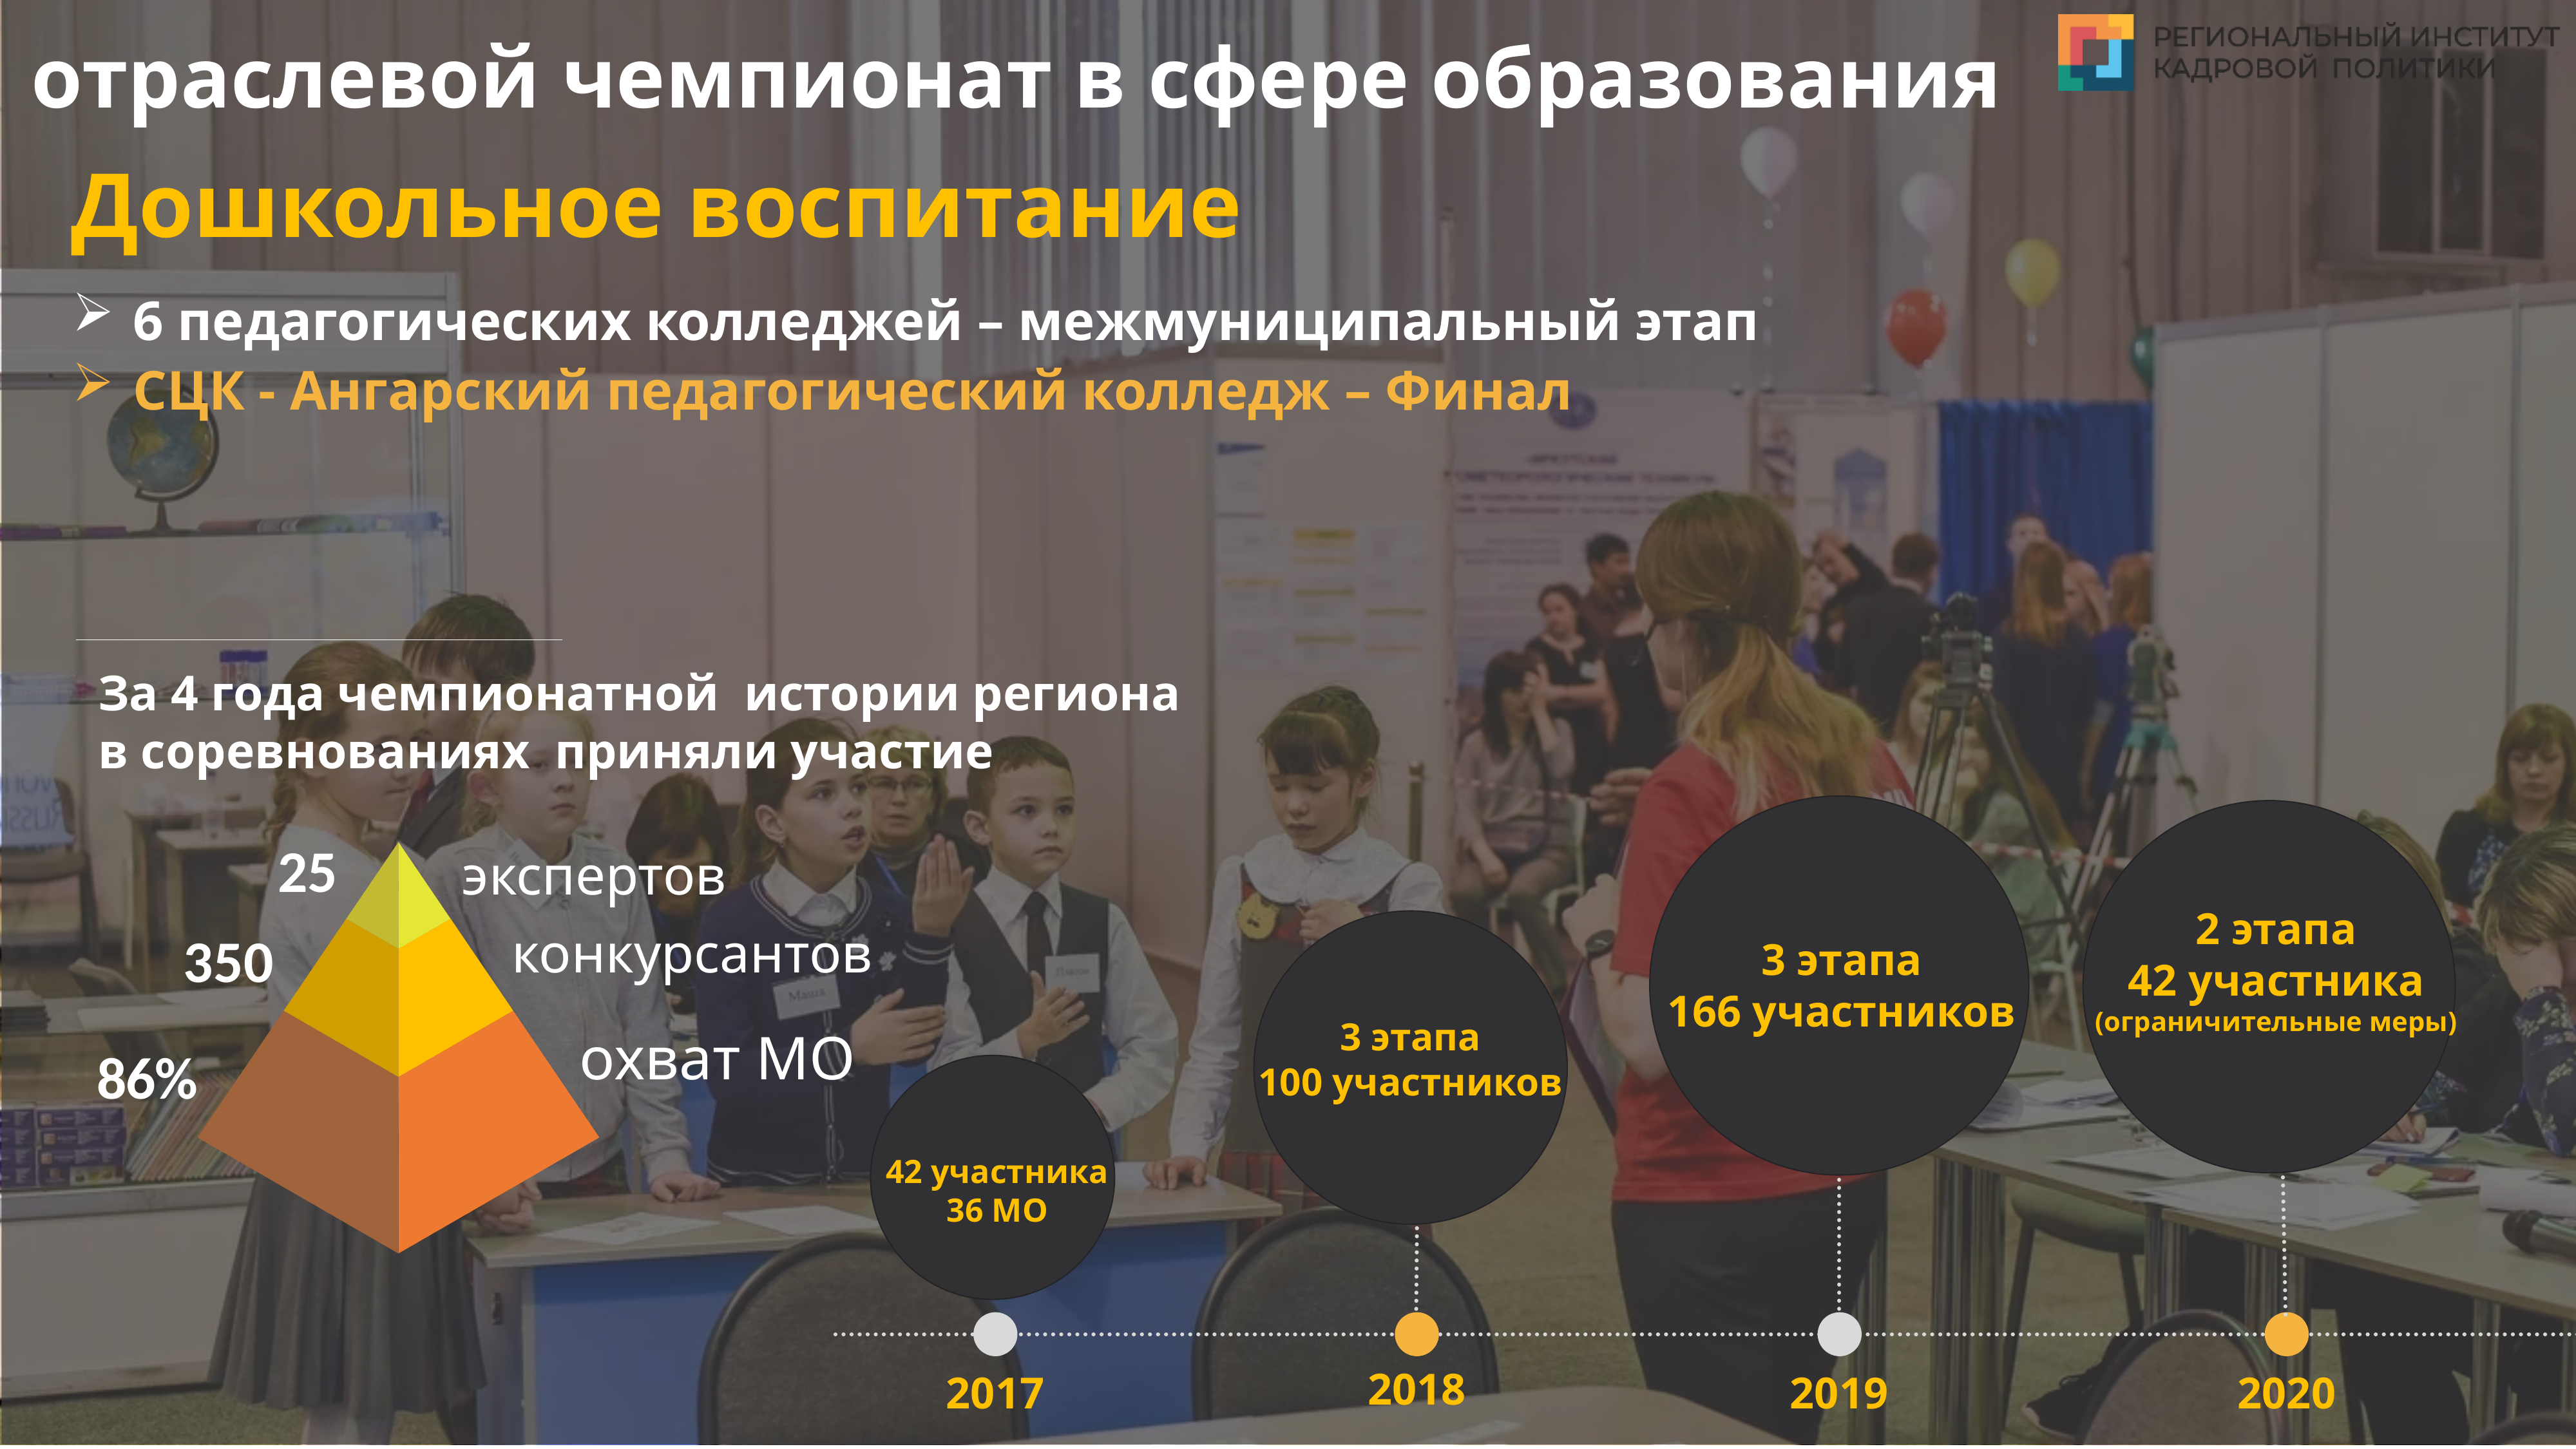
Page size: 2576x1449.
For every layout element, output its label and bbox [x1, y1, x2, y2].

text_box [76, 639, 1505, 1254]
text_box [829, 795, 2576, 1419]
picture [0, 0, 2576, 1445]
